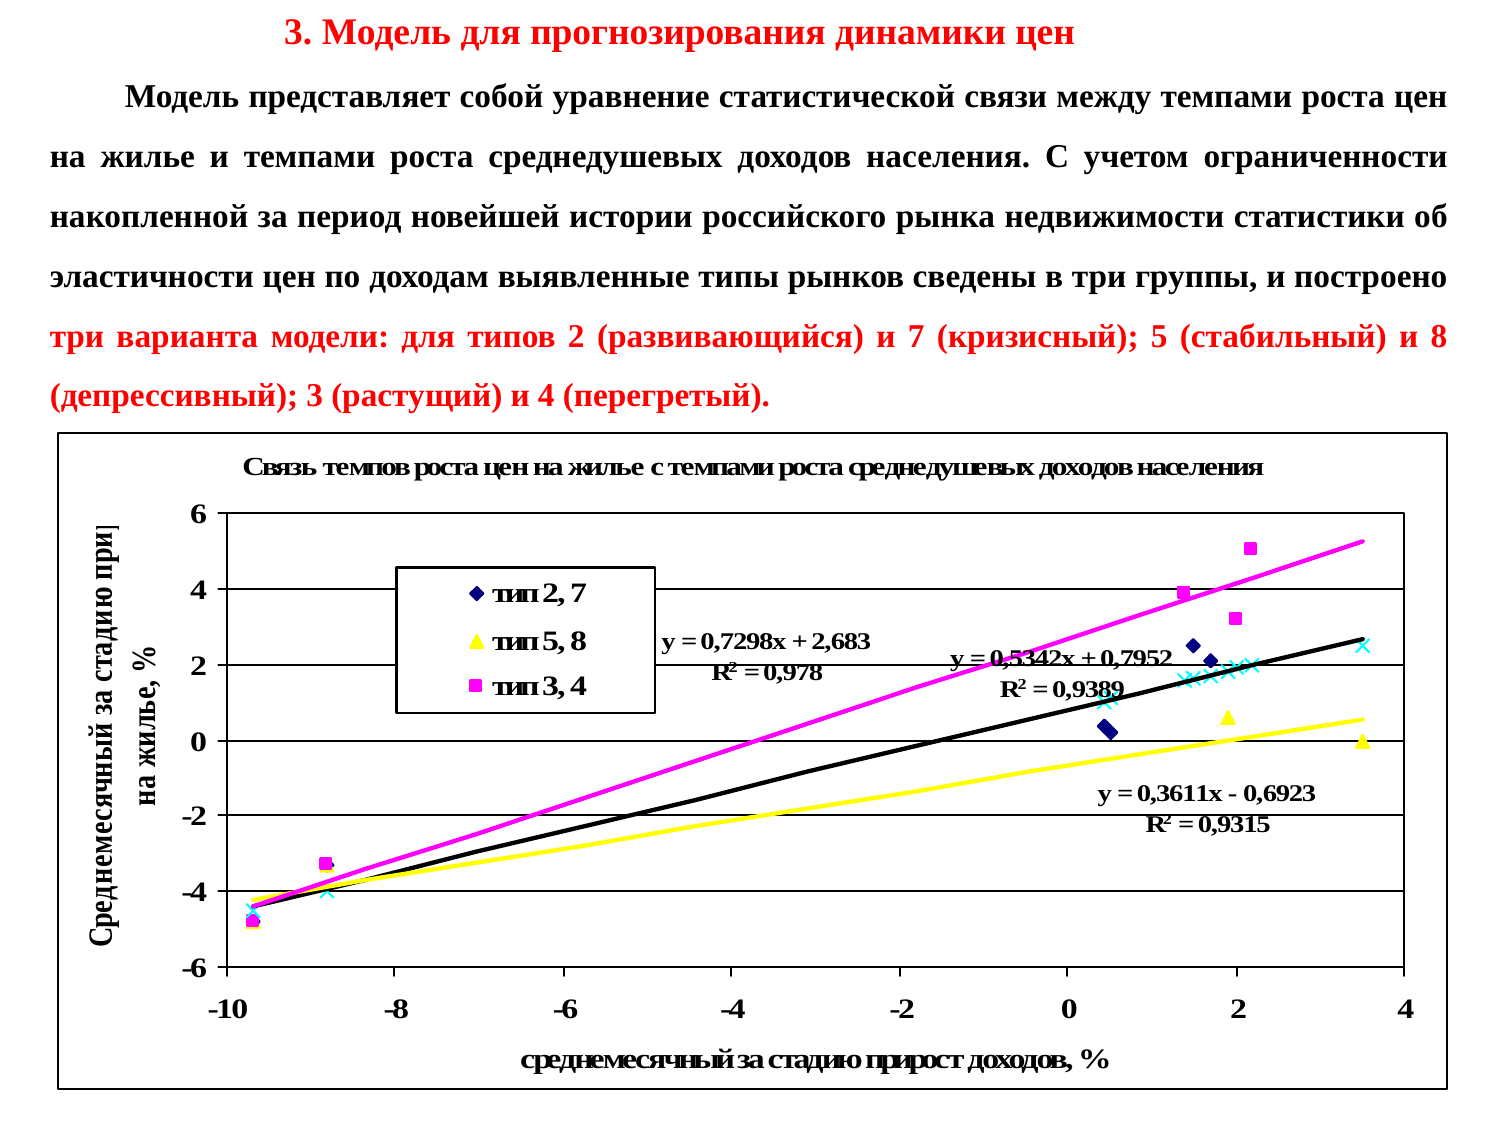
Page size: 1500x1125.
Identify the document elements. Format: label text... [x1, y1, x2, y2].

text_box Модель представляет собой уравнение статистической связи между темпами роста цен на жилье и темпами роста среднедушевых доходов населения. С учетом ограниченности накопленной за период новейшей истории российского рынка недвижимости статистики об эластичности цен по доходам выявленные типы рынков сведены в три группы, и построено три варианта модели: для типов 2 (развивающийся) и 7 (кризисный); 5 (стабильный) и 8 (депрессивный); 3 (растущий) и 4 (перегретый). [35, 46, 1465, 421]
text_box 3. Модель для прогнозирования динамики цен [269, 0, 1184, 60]
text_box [46, 421, 1461, 1100]
